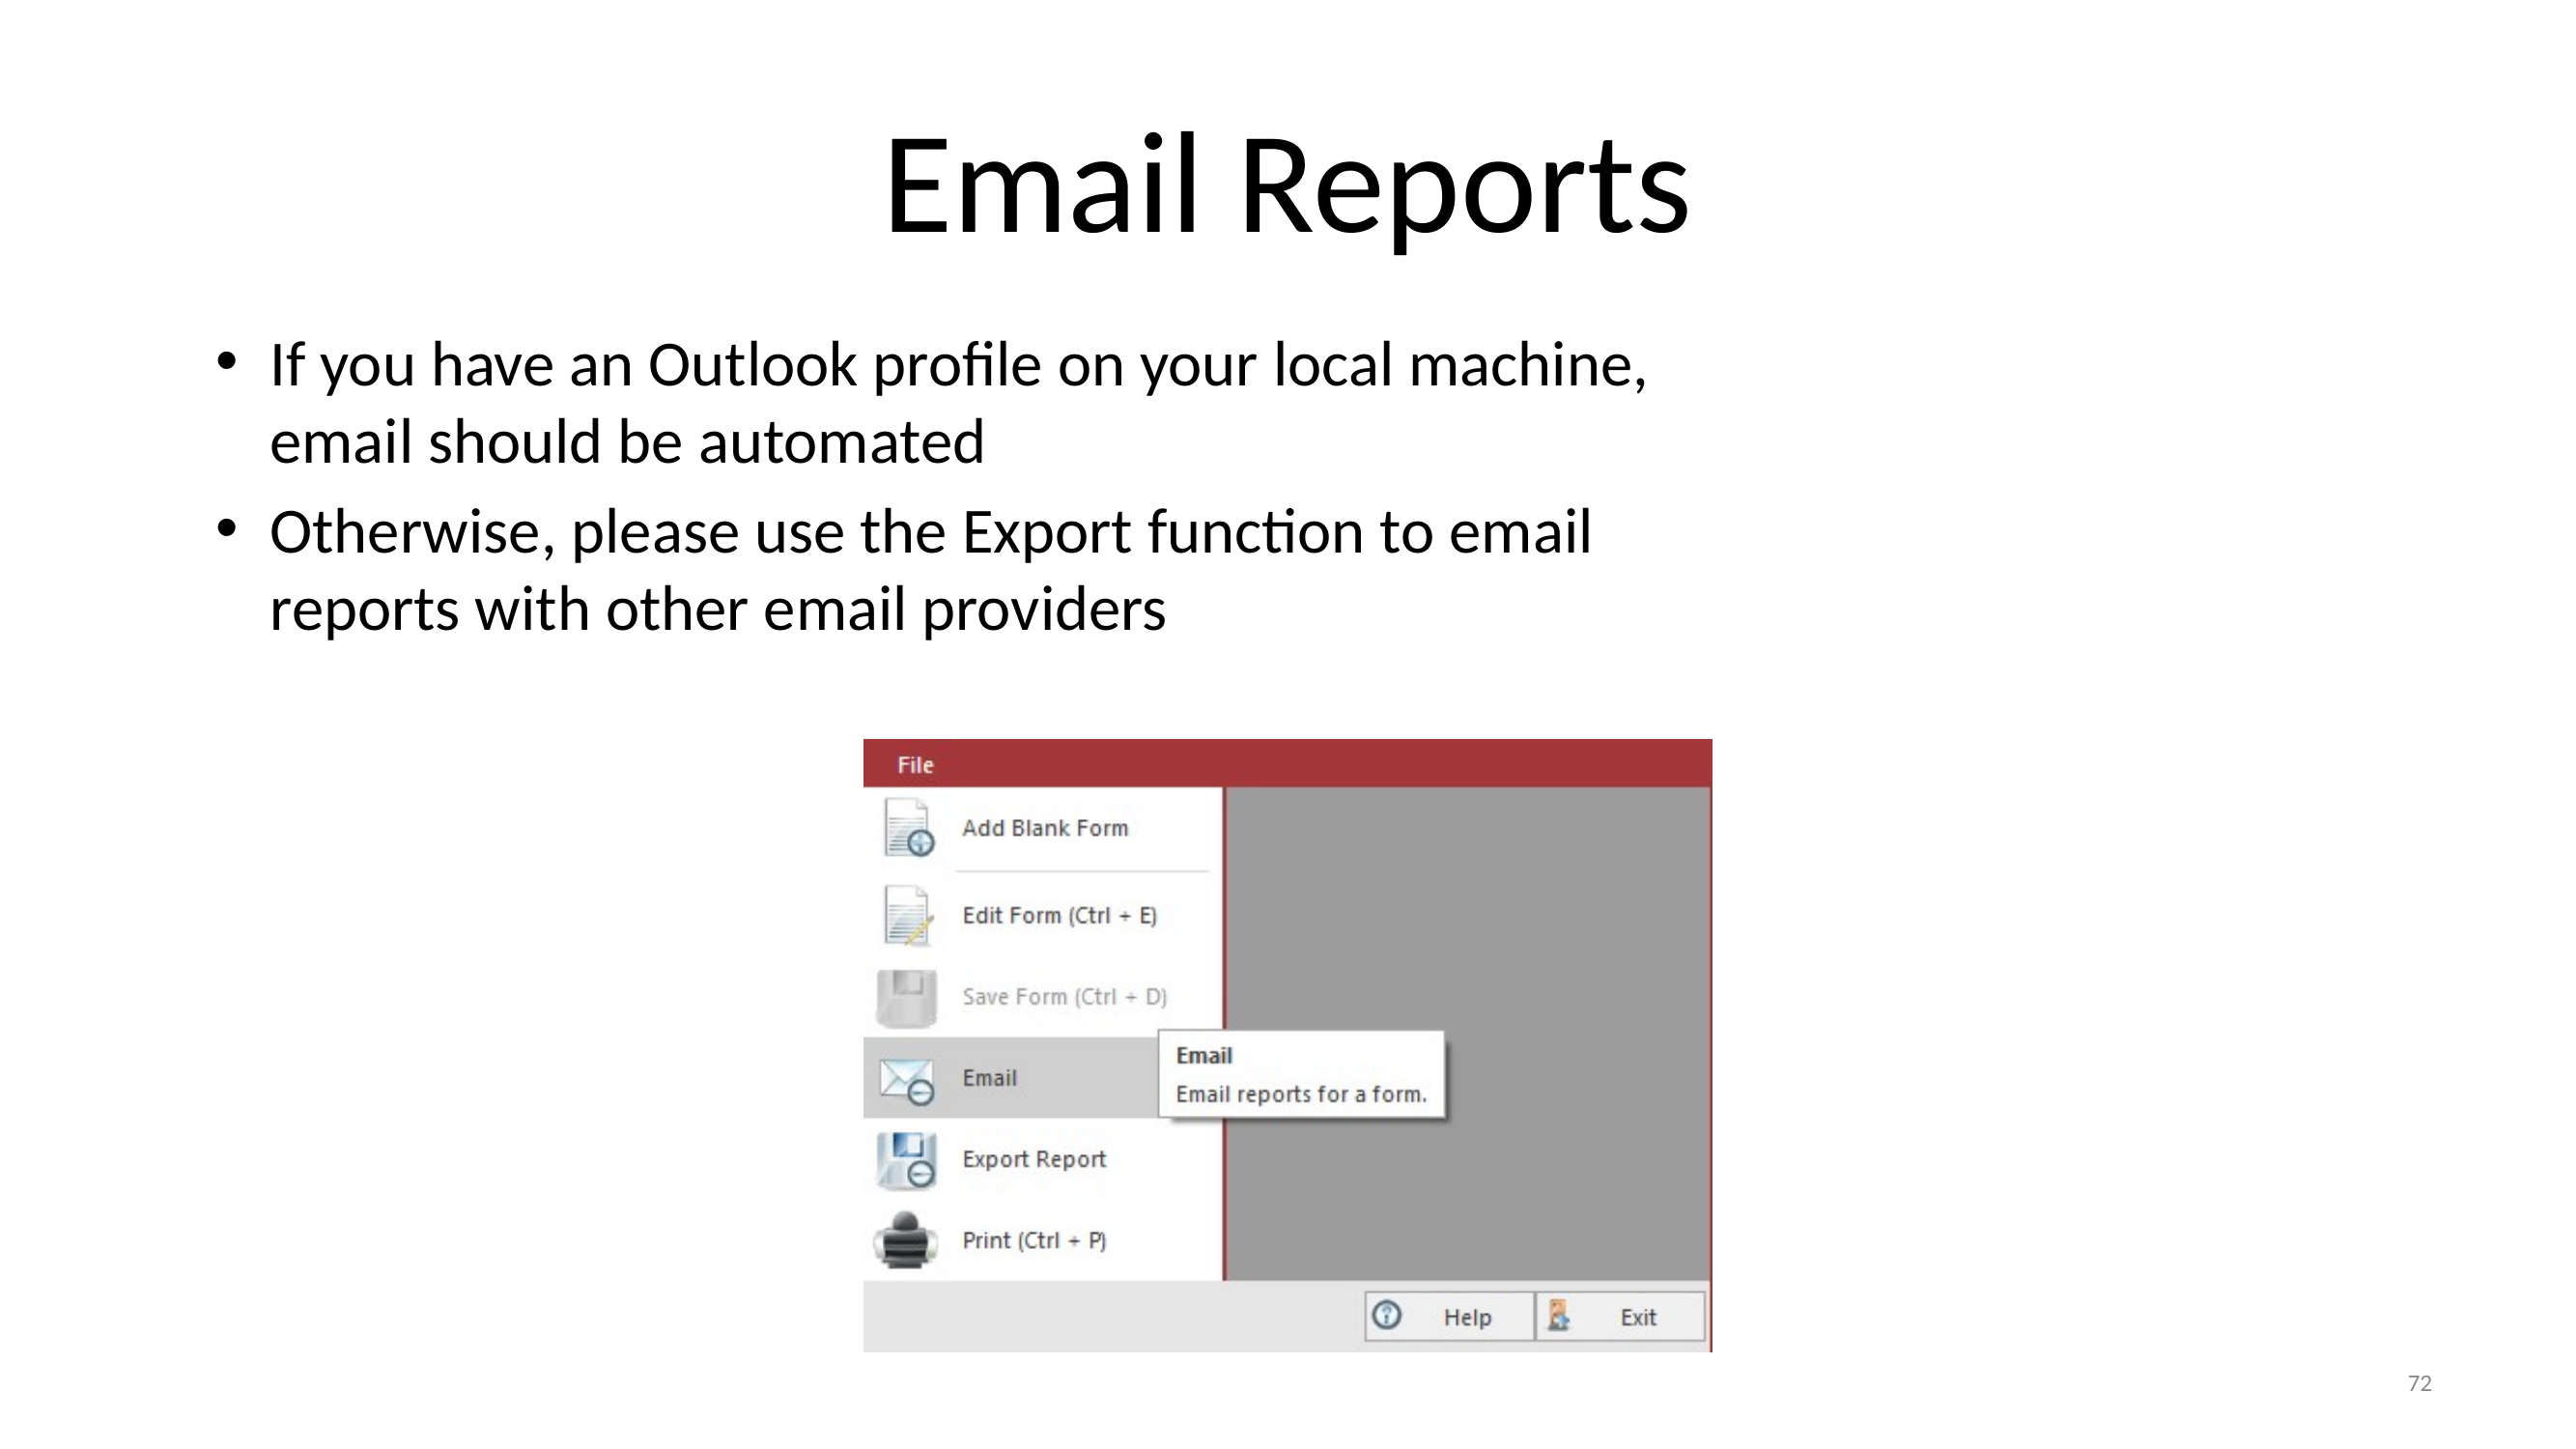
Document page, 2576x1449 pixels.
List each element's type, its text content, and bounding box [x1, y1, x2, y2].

picture [863, 739, 1713, 1353]
title Email Reports [128, 53, 2448, 296]
list If you have an Outlook profile on your local machine, email should be automated Otherwise, please use the Export function to email reports with other email providers [201, 313, 1759, 1352]
slide_number 72 [1846, 1343, 2448, 1421]
